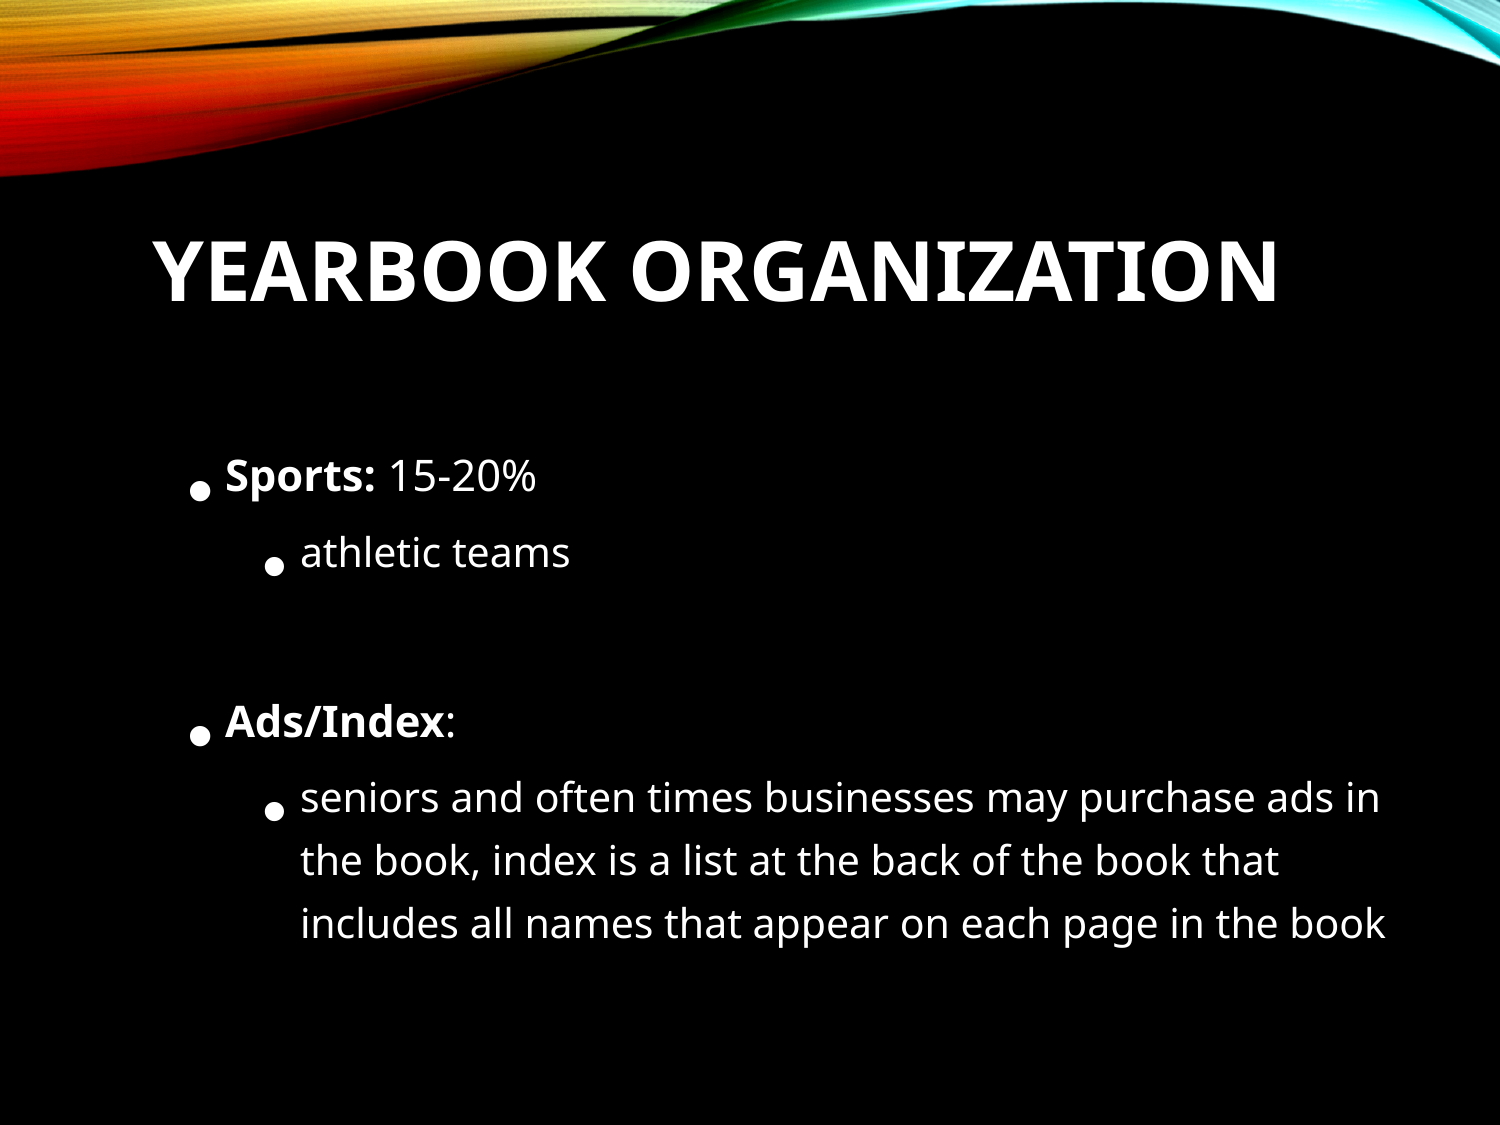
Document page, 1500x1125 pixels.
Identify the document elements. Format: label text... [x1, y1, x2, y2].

picture [0, 0, 1500, 178]
title Yearbook organization [137, 212, 1403, 338]
list Sports: 15-20% athletic teams Ads/Index: seniors and often times businesses may purchase ads in the book, index is a list at the back of the book that includes all names that appear on each page in the book [97, 360, 1403, 1028]
